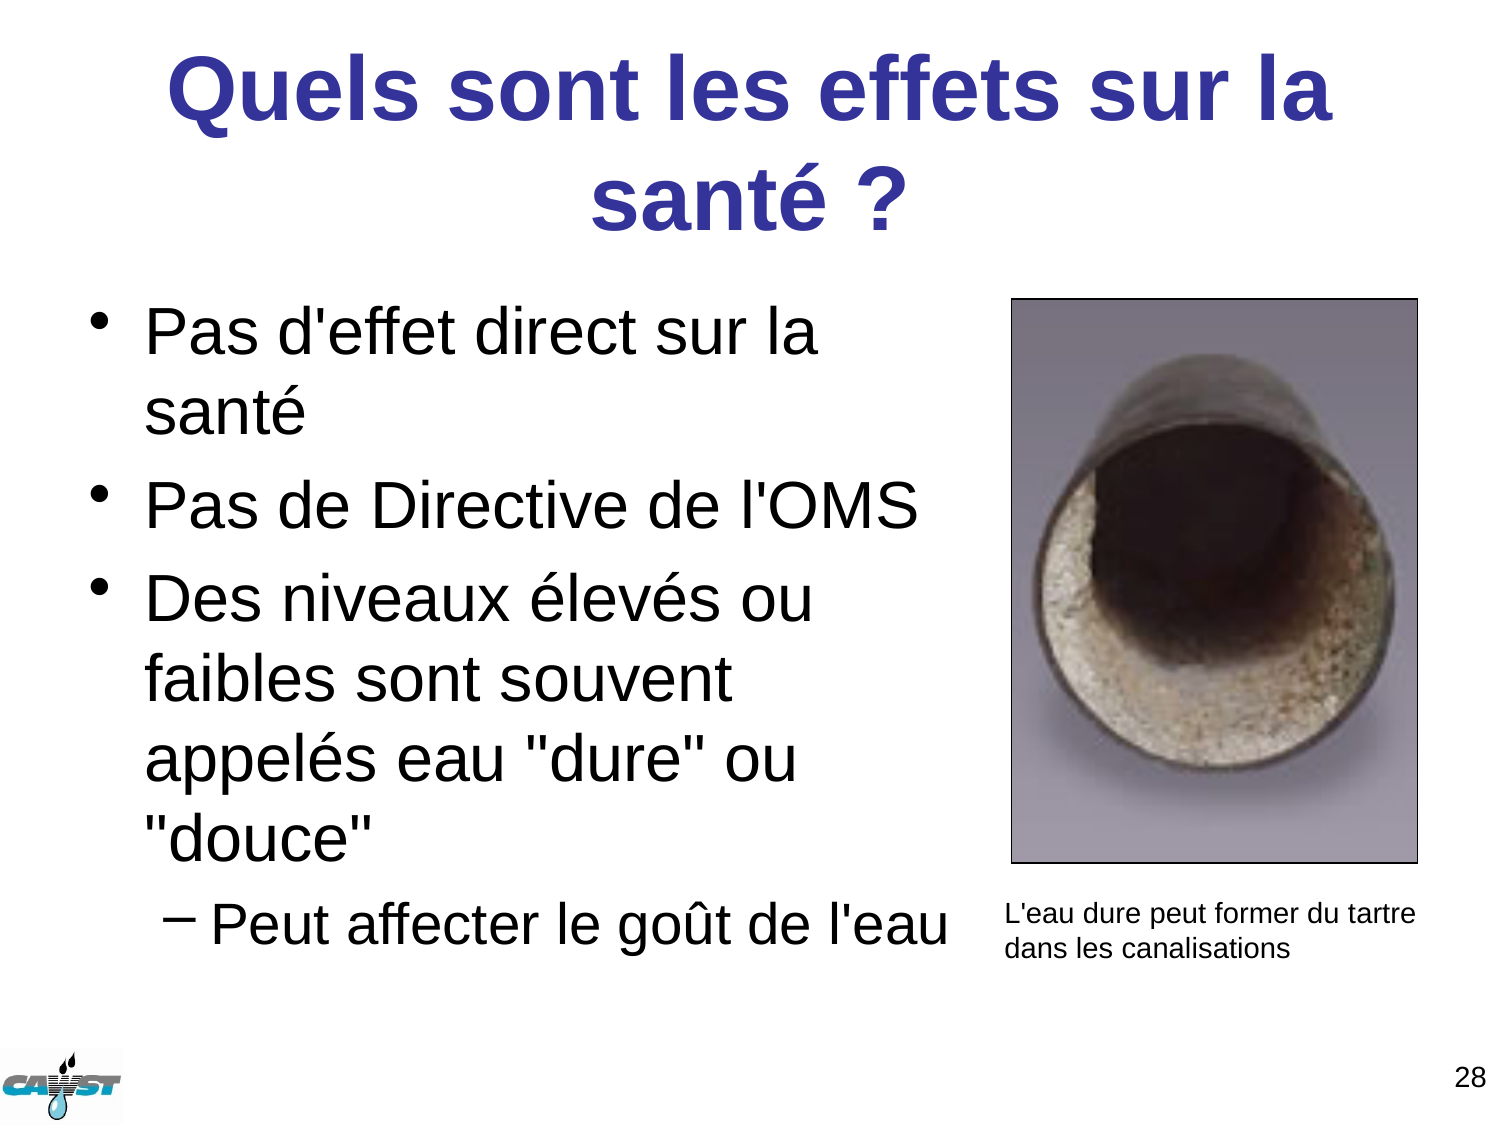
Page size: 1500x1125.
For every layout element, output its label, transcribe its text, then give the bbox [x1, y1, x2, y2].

title Quels sont les effets sur la santé ? [75, 45, 1425, 233]
list Pas d'effet direct sur la santé Pas de Directive de l'OMS Des niveaux élevés ou faibles sont souvent appelés eau "dure" ou "douce" Peut affecter le goût de l'eau [73, 280, 987, 1024]
text_box L'eau dure peut former du tartre dans les canalisations [989, 886, 1489, 972]
slide_number 28 [1151, 1051, 1500, 1125]
picture [0, 1048, 123, 1125]
picture [1012, 299, 1418, 863]
